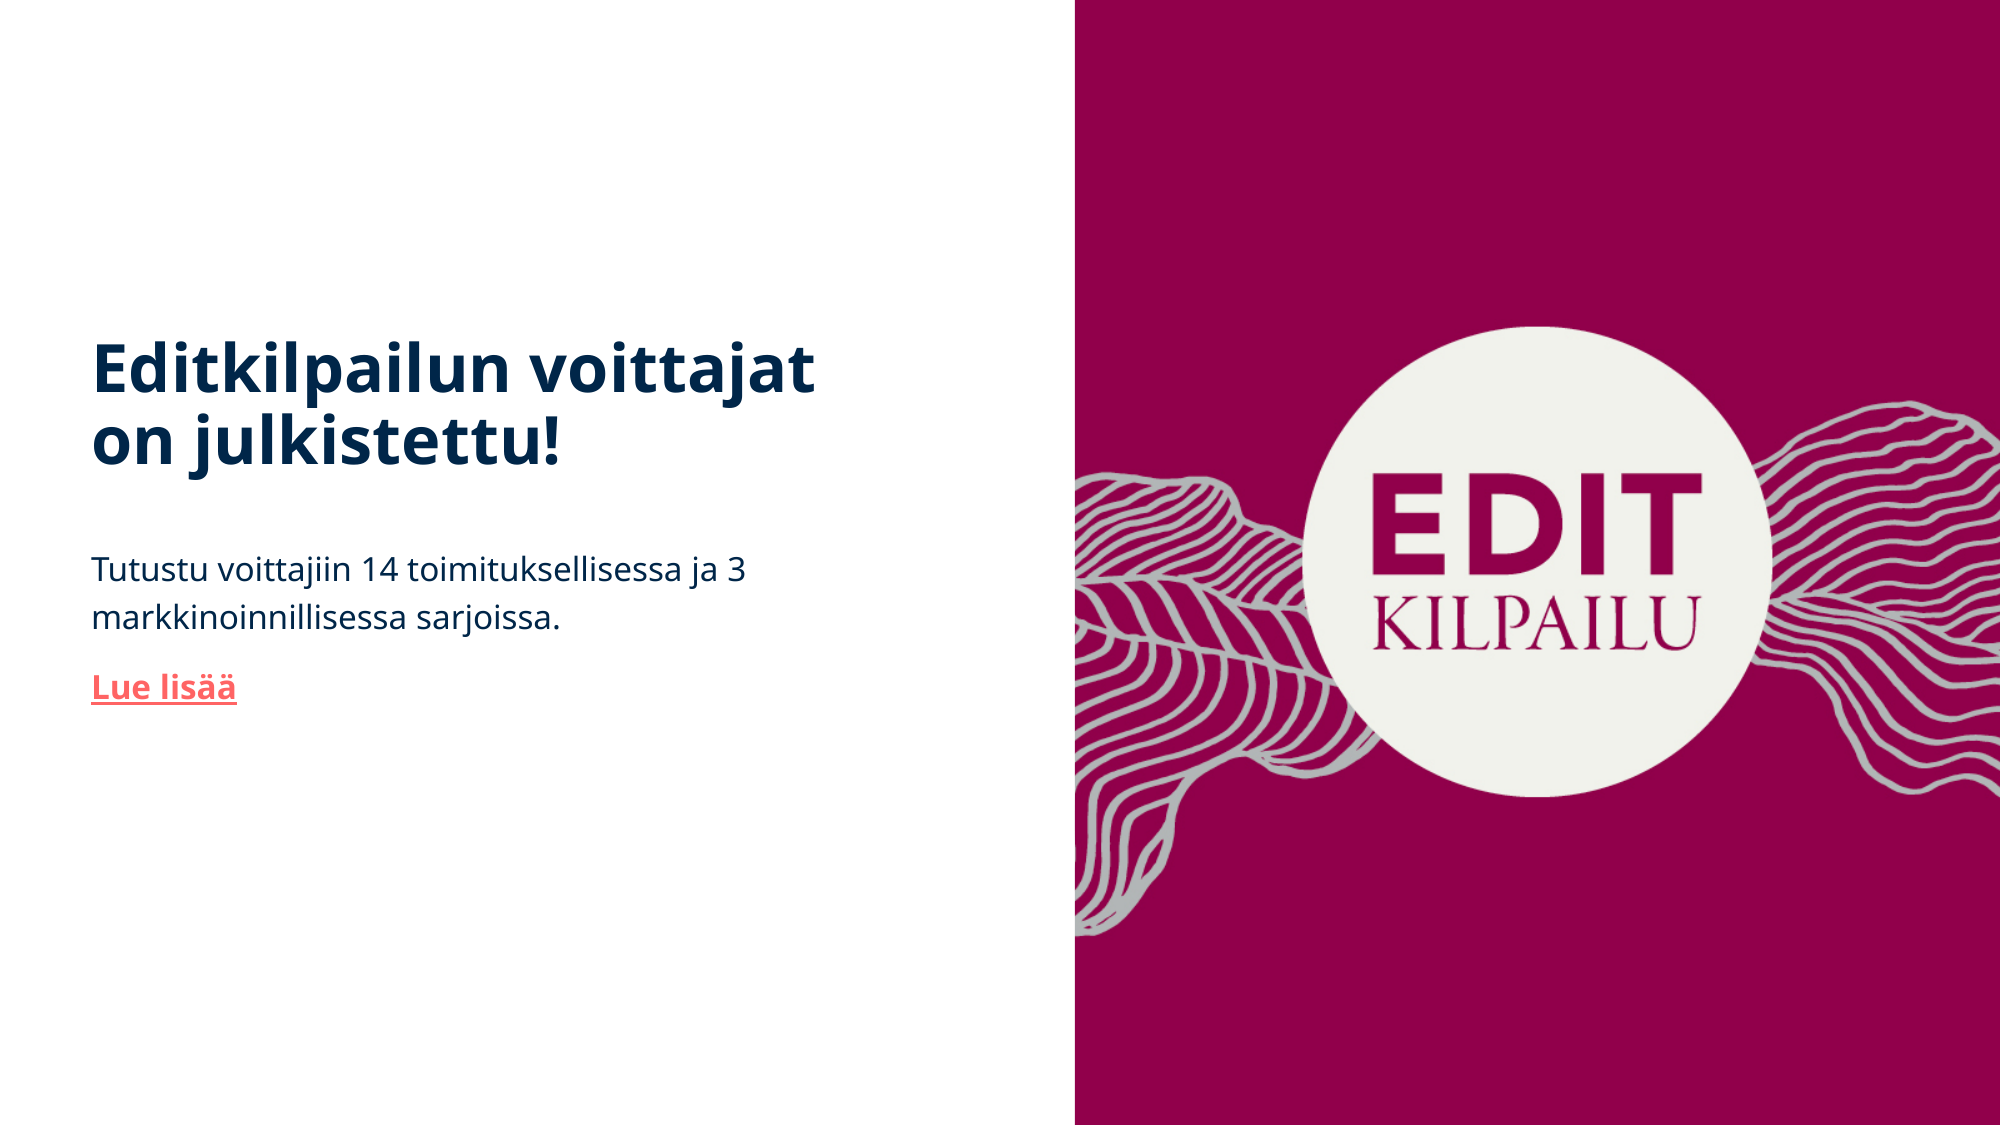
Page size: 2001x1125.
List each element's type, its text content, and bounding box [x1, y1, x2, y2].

list Tutustu voittajiin 14 toimituksellisessa ja 3 markkinoinnillisessa sarjoissa. Lue lisää [76, 487, 827, 812]
picture [1074, 0, 2000, 1125]
title Editkilpailun voittajat on julkistettu! [76, 180, 919, 487]
